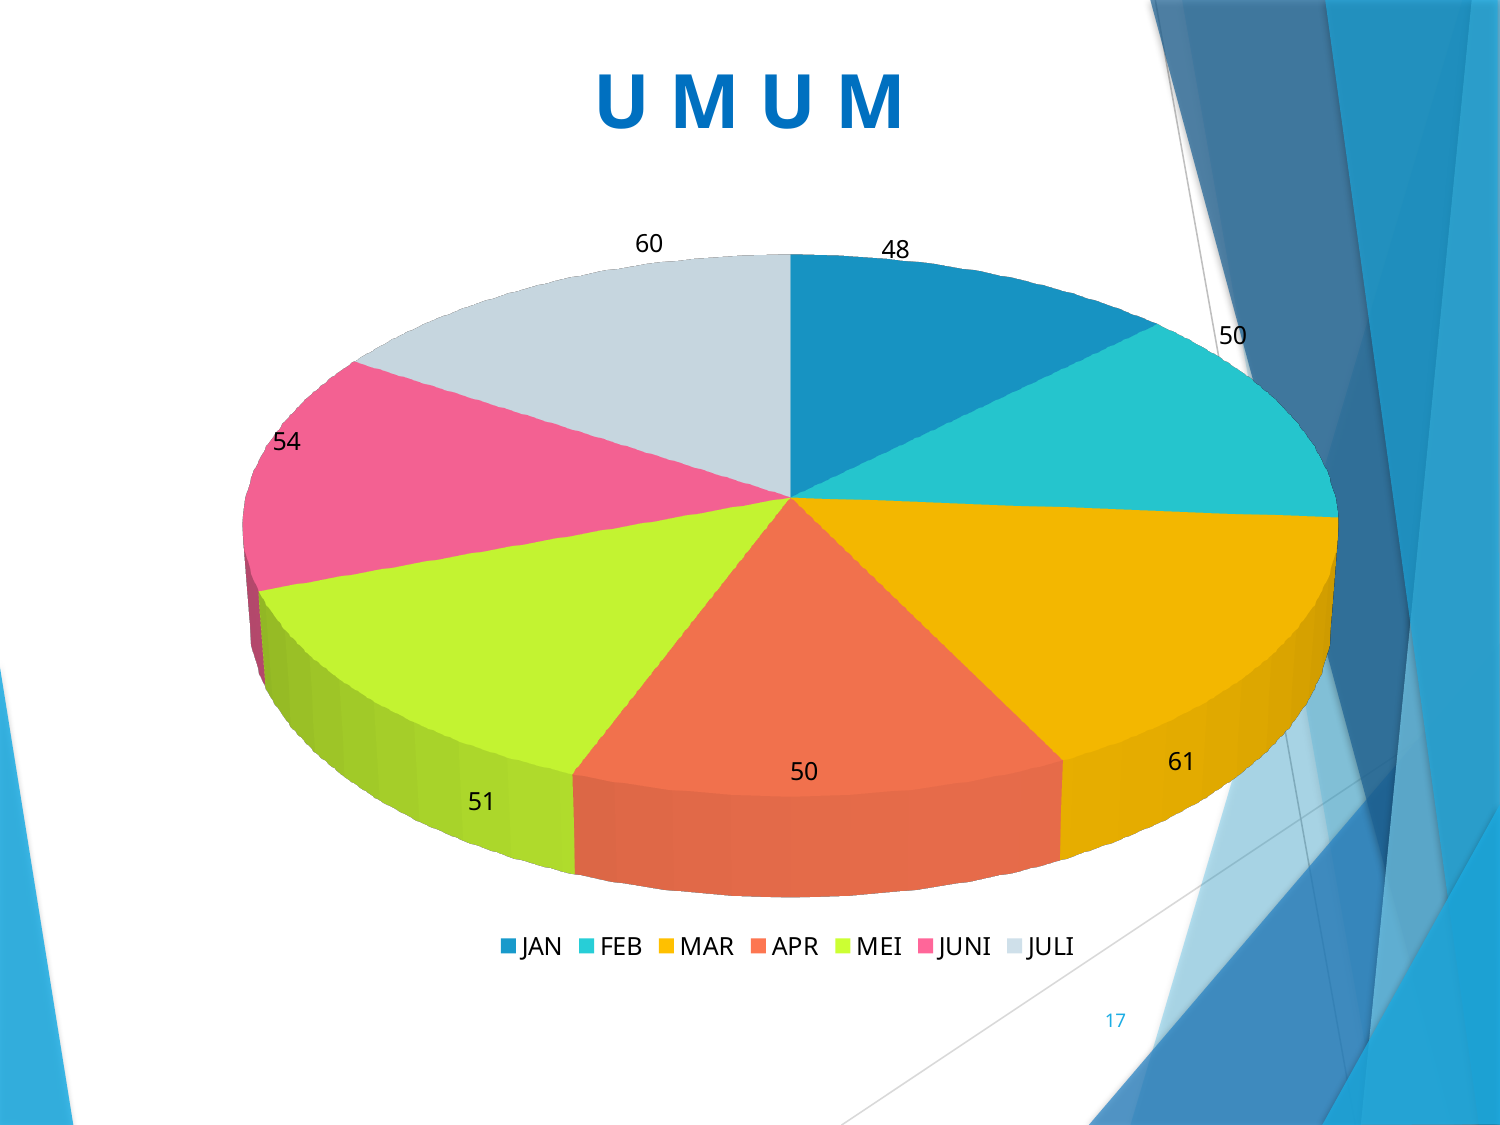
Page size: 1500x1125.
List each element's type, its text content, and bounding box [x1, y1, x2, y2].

chart [114, 225, 1466, 970]
slide_number 17 [1057, 991, 1142, 1051]
title U M U M [75, 45, 1425, 233]
